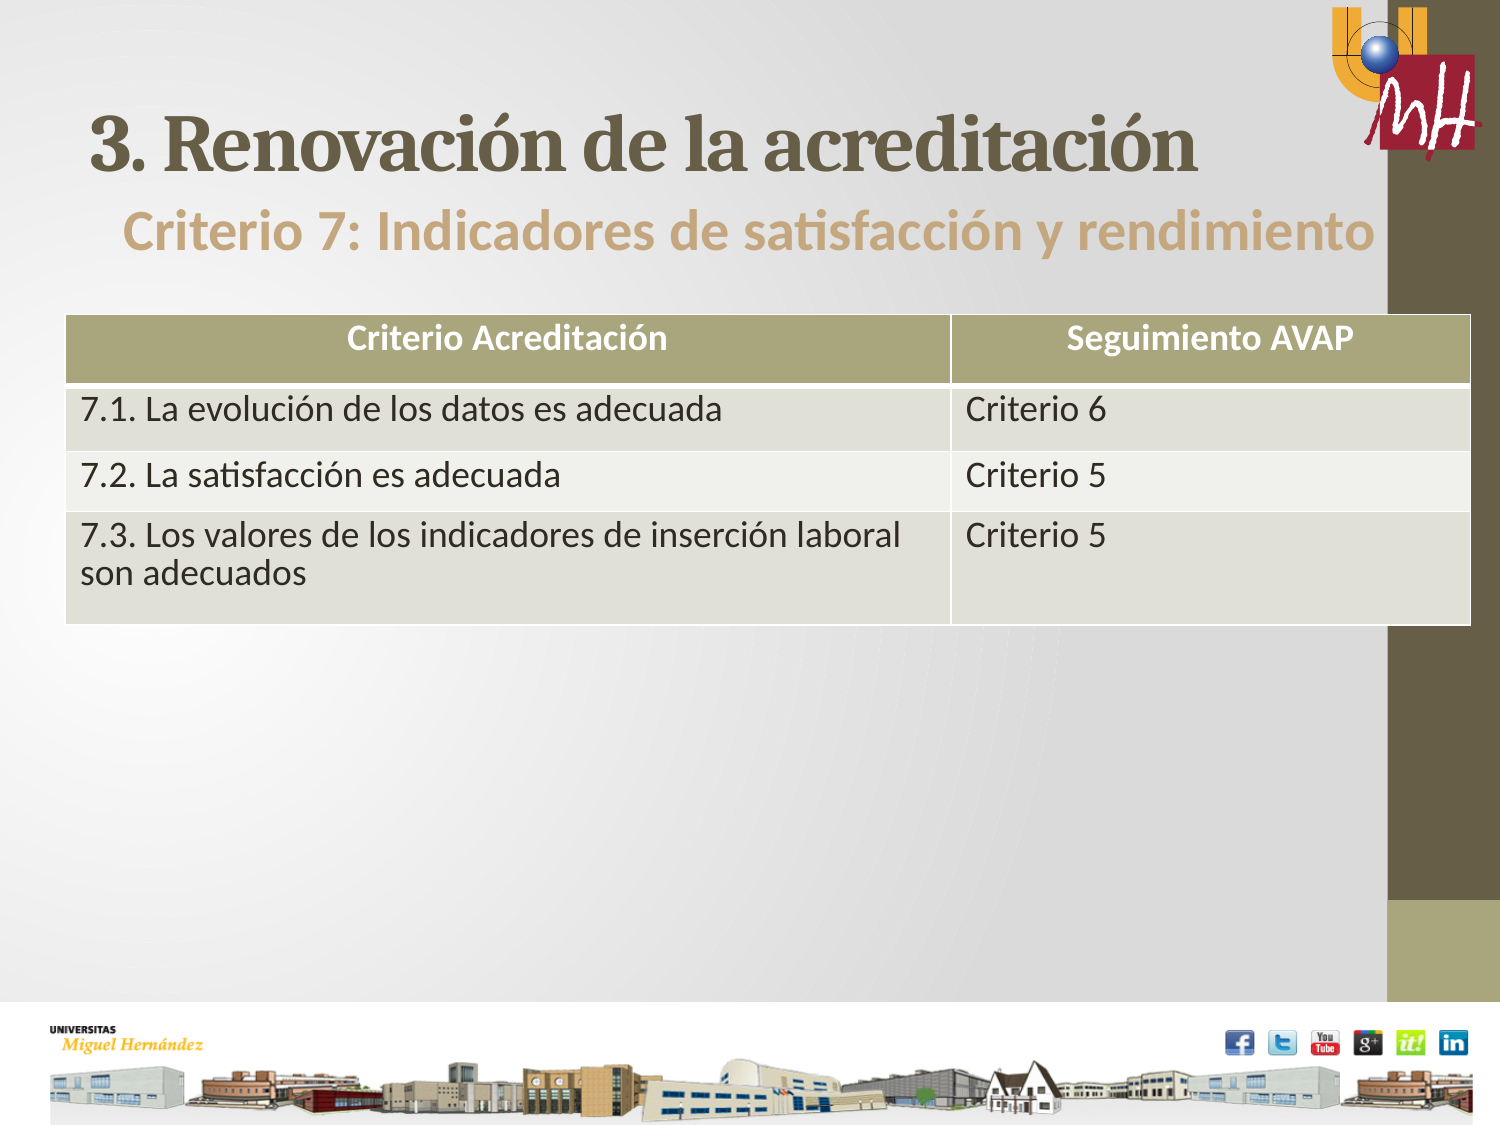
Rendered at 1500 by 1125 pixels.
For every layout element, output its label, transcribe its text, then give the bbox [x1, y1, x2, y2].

table_cell Criterio 6 [952, 389, 1470, 451]
table_header Criterio Acreditación [66, 315, 950, 383]
title 3. Renovación de la acreditación [75, 45, 1325, 184]
table_cell Criterio 5 [952, 452, 1470, 511]
text_box Criterio 7: Indicadores de satisfacción y rendimiento [0, 184, 1500, 270]
table_cell Criterio 5 [952, 512, 1470, 624]
table_cell 7.3. Los valores de los indicadores de inserción laboral son adecuados [66, 512, 950, 624]
picture [0, 1001, 1500, 1125]
table_cell 7.1. La evolución de los datos es adecuada [66, 389, 950, 451]
table_cell 7.2. La satisfacción es adecuada [66, 452, 950, 511]
table_header Seguimiento AVAP [952, 315, 1470, 383]
